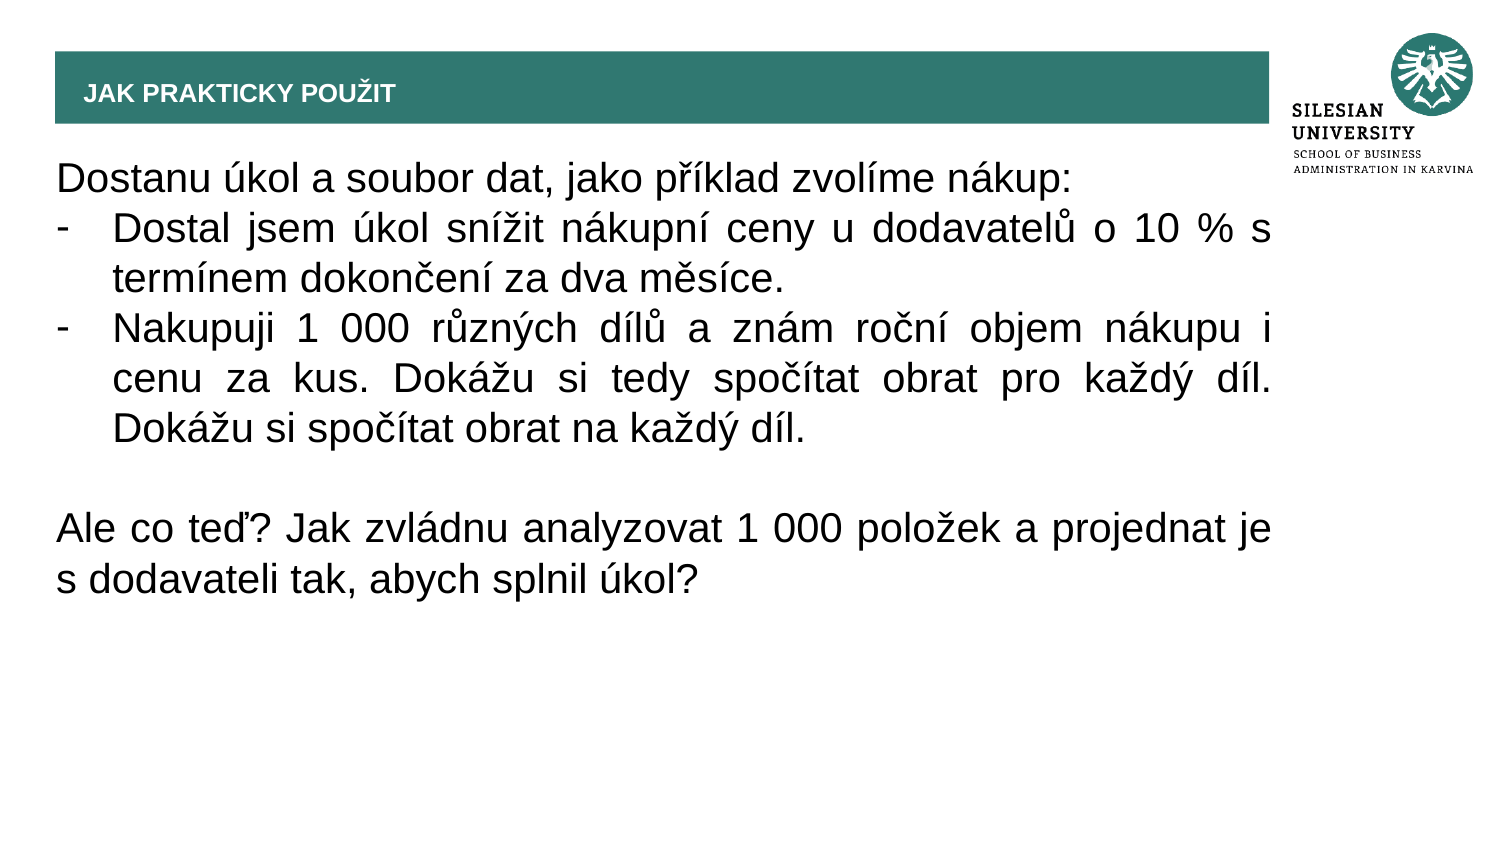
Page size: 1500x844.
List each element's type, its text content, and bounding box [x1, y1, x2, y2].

text_box [53, 49, 1271, 126]
text_box [30, 23, 590, 87]
picture [1292, 33, 1474, 173]
text_box Jak prakticky použit [72, 71, 1257, 114]
text_box Dostanu úkol a soubor dat, jako příklad zvolíme nákup: Dostal jsem úkol snížit nákupní ceny u dodavatelů o 10 % s termínem dokončení za dva měsíce. Nakupuji 1 000 různých dílů a znám roční objem nákupu i cenu za kus. Dokážu si tedy spočítat obrat pro každý díl. Dokážu si spočítat obrat na každý díl. Ale co teď? Jak zvládnu analyzovat 1 000 položek a projednat je s dodavateli tak, abych splnil úkol? [41, 143, 1288, 659]
